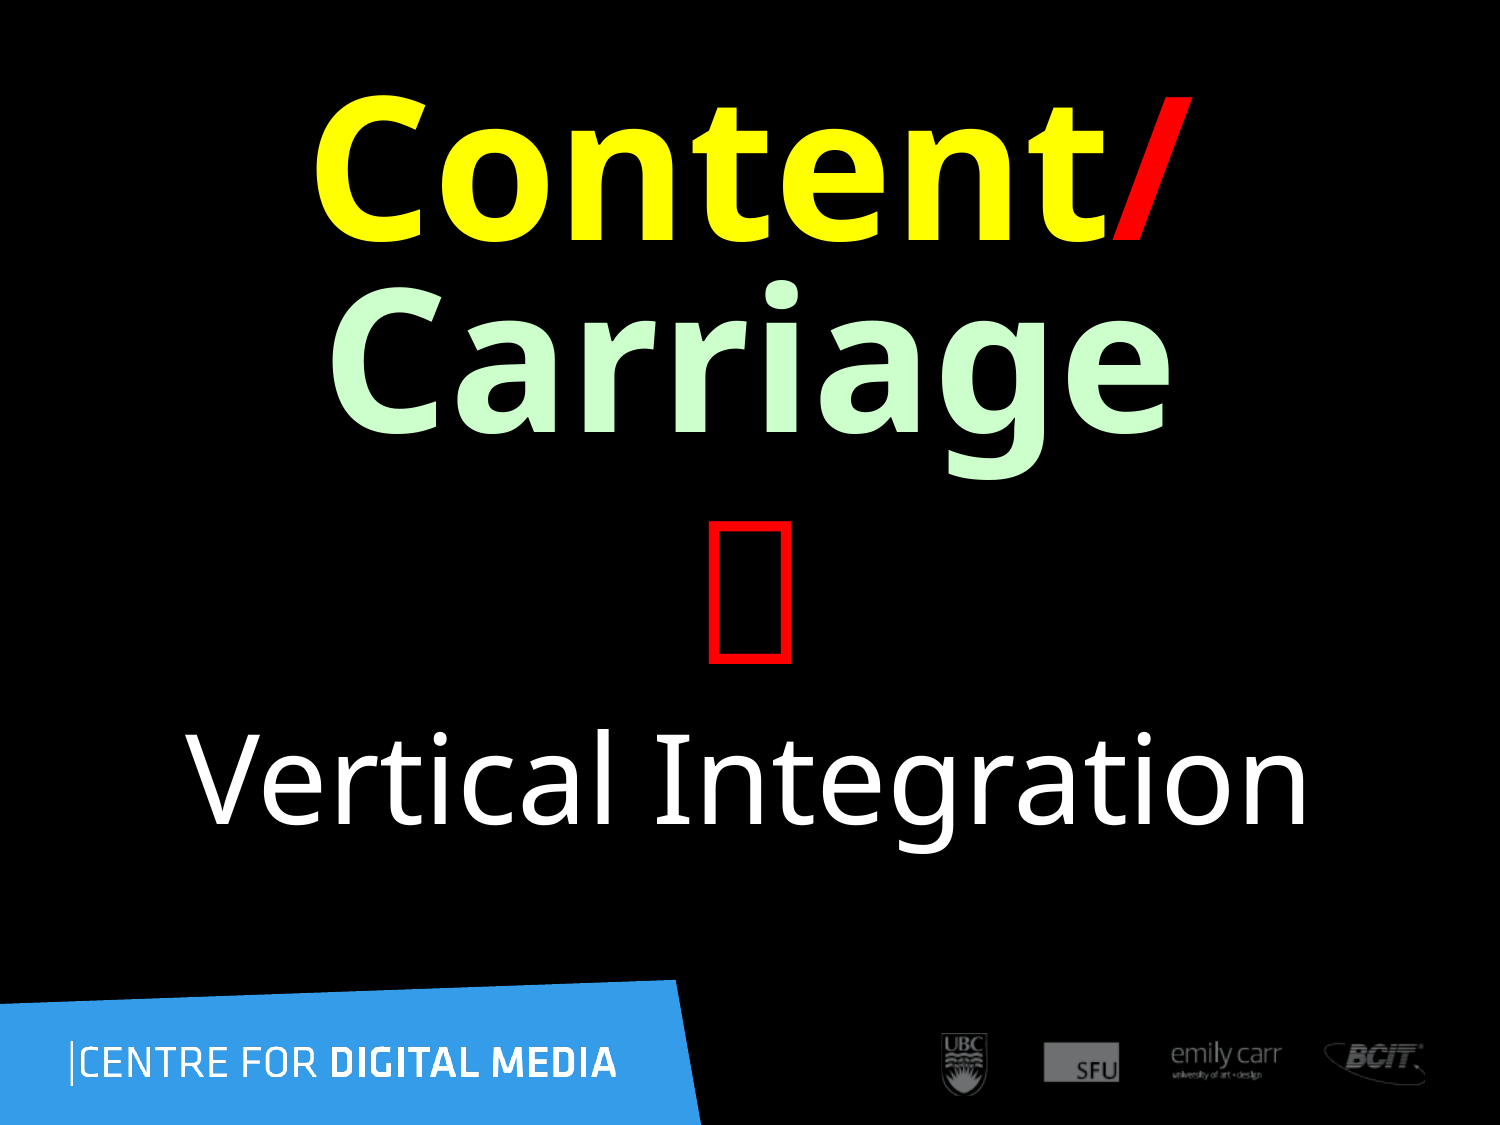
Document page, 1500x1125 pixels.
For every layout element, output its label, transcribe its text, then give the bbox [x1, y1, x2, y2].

list Content/Carriage  Vertical Integration [75, 74, 1425, 971]
